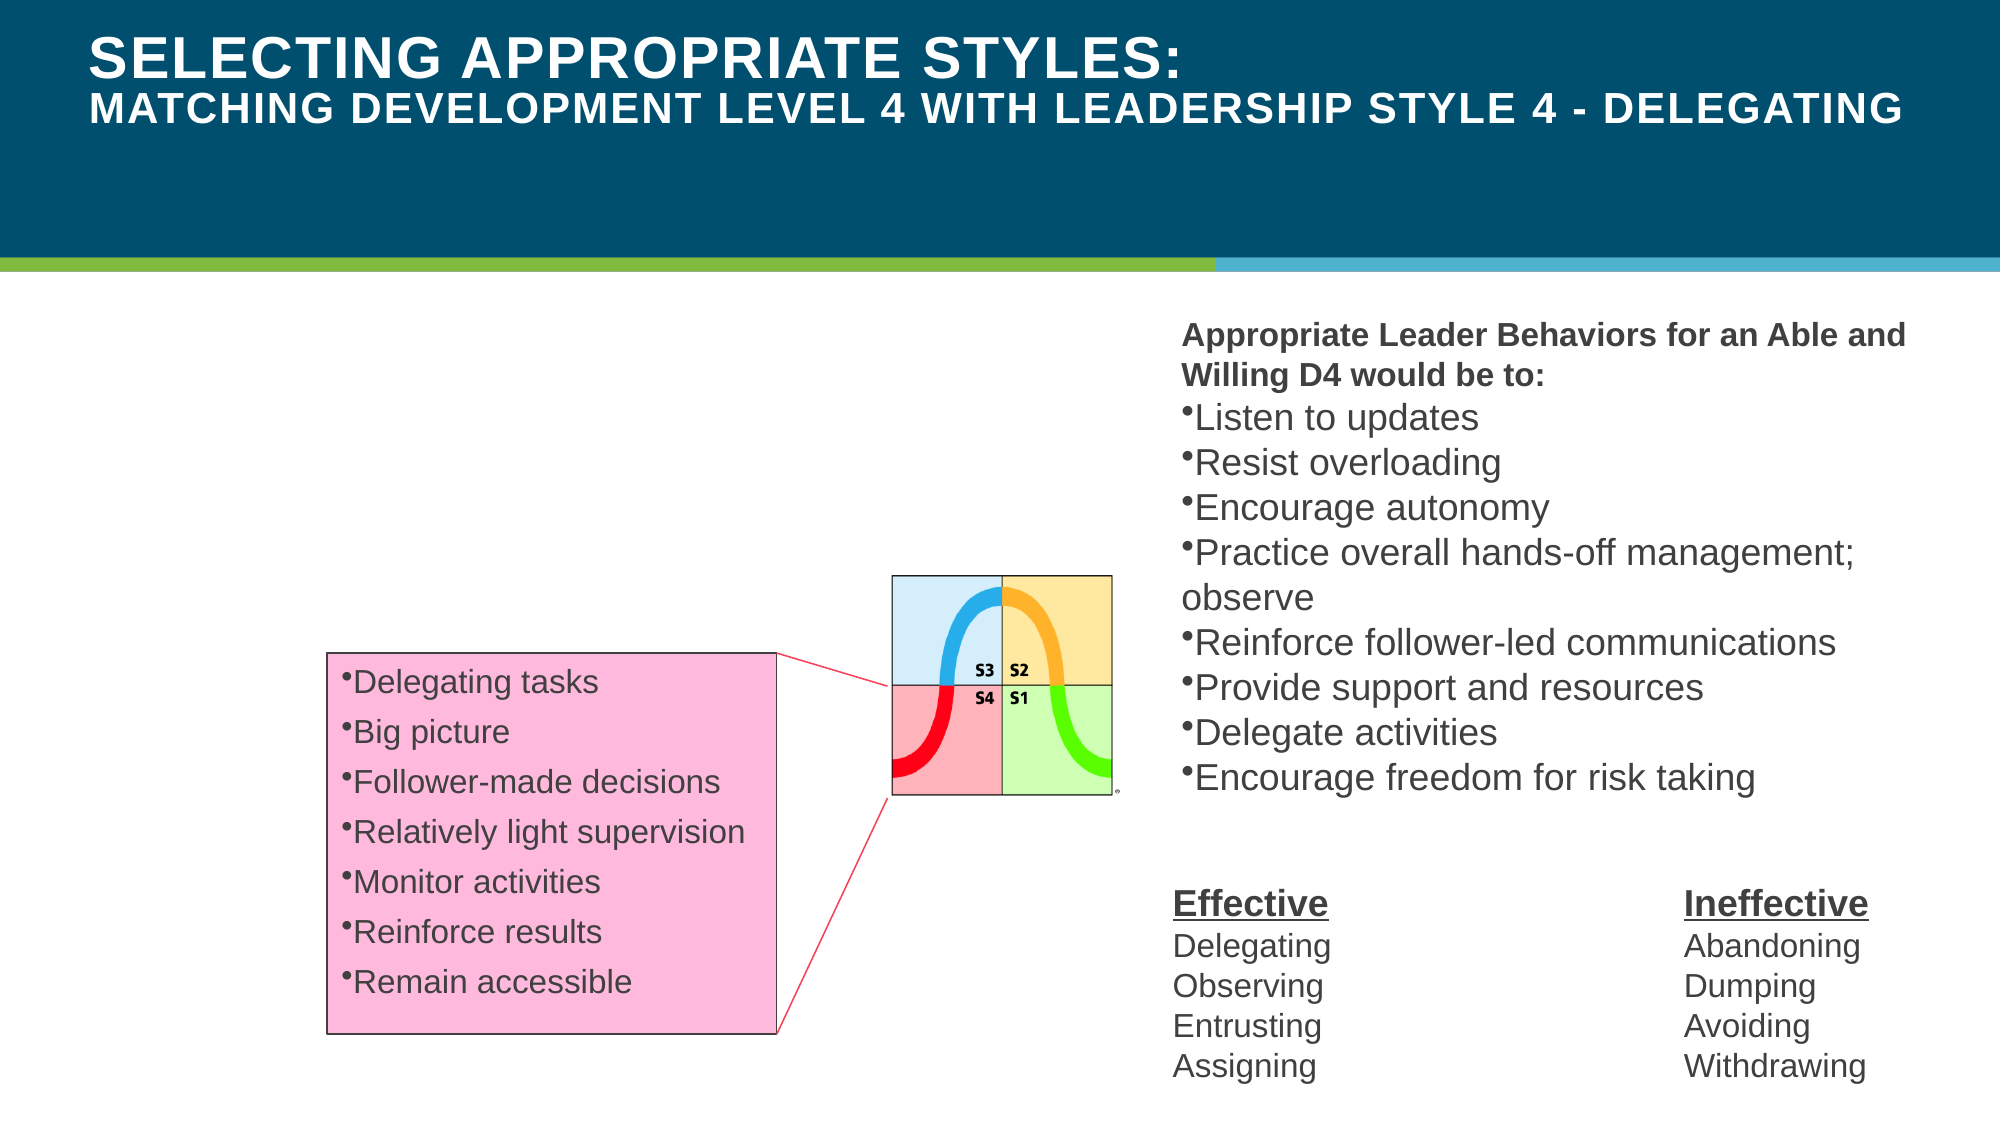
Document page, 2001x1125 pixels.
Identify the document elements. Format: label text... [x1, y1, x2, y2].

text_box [776, 797, 888, 1035]
text_box Appropriate Leader Behaviors for an Able and Willing D4 would be to: Listen to updates Resist overloading Encourage autonomy Practice overall hands-off management; observe Reinforce follower-led communications Provide support and resources Delegate activities Encourage freedom for risk taking [1166, 305, 1976, 846]
text_box Delegating tasks Big picture Follower-made decisions Relatively light supervision Monitor activities Reinforce results Remain accessible [326, 653, 777, 1035]
text_box Ineffective Abandoning Dumping Avoiding Withdrawing [1669, 872, 1884, 1092]
title Selecting Appropriate Styles: Matching Development Level 4 with Leadership Style 4 - Delegating [74, 25, 1939, 176]
text_box Effective Delegating Observing Entrusting Assigning [1157, 872, 1488, 1092]
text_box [776, 652, 888, 687]
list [887, 574, 1125, 799]
